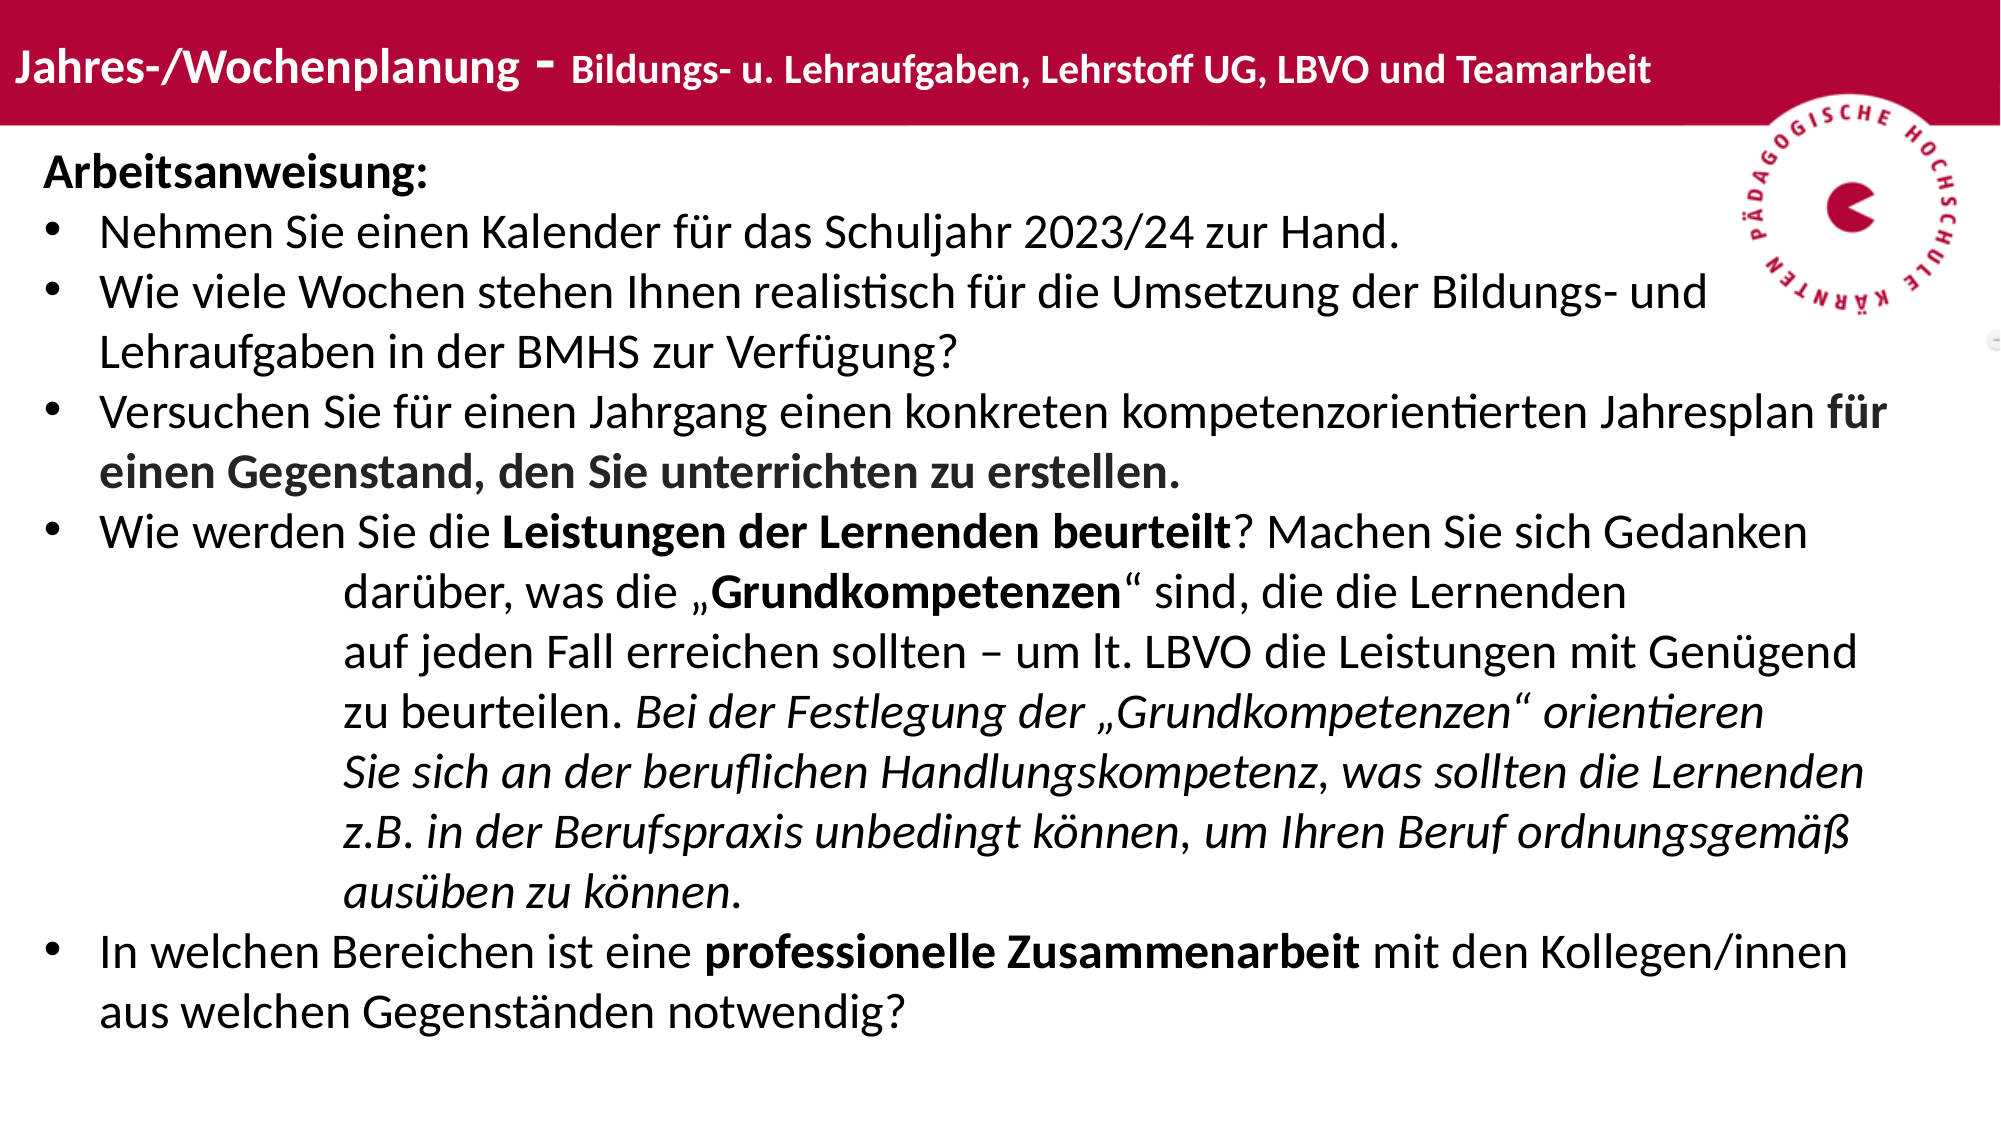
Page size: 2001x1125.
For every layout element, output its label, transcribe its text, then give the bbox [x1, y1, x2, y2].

text_box Arbeitsanweisung: Nehmen Sie einen Kalender für das Schuljahr 2023/24 zur Hand. Wie viele Wochen stehen Ihnen realistisch für die Umsetzung der Bildungs- und Lehraufgaben in der BMHS zur Verfügung? Versuchen Sie für einen Jahrgang einen konkreten kompetenzorientierten Jahresplan für einen Gegenstand, den Sie unterrichten zu erstellen. Wie werden Sie die Leistungen der Lernenden beurteilt? Machen Sie sich Gedanken darüber, was die „Grundkompetenzen“ sind, die die Lernenden auf jeden Fall erreichen sollten – um lt. LBVO die Leistungen mit Genügend zu beurteilen. Bei der Festlegung der „Grundkompetenzen“ orientieren Sie sich an der beruflichen Handlungskompetenz, was sollten die Lernenden z.B. in der Berufspraxis unbedingt können, um Ihren Beruf ordnungsgemäß ausüben zu können. In welchen Bereichen ist eine professionelle Zusammenarbeit mit den Kollegen/innen aus welchen Gegenständen notwendig? [29, 130, 2000, 1125]
picture [0, 0, 2001, 1125]
text_box Jahres-/Wochenplanung - Bildungs- u. Lehraufgaben, Lehrstoff UG, LBVO und Teamarbeit [0, 9, 1859, 105]
